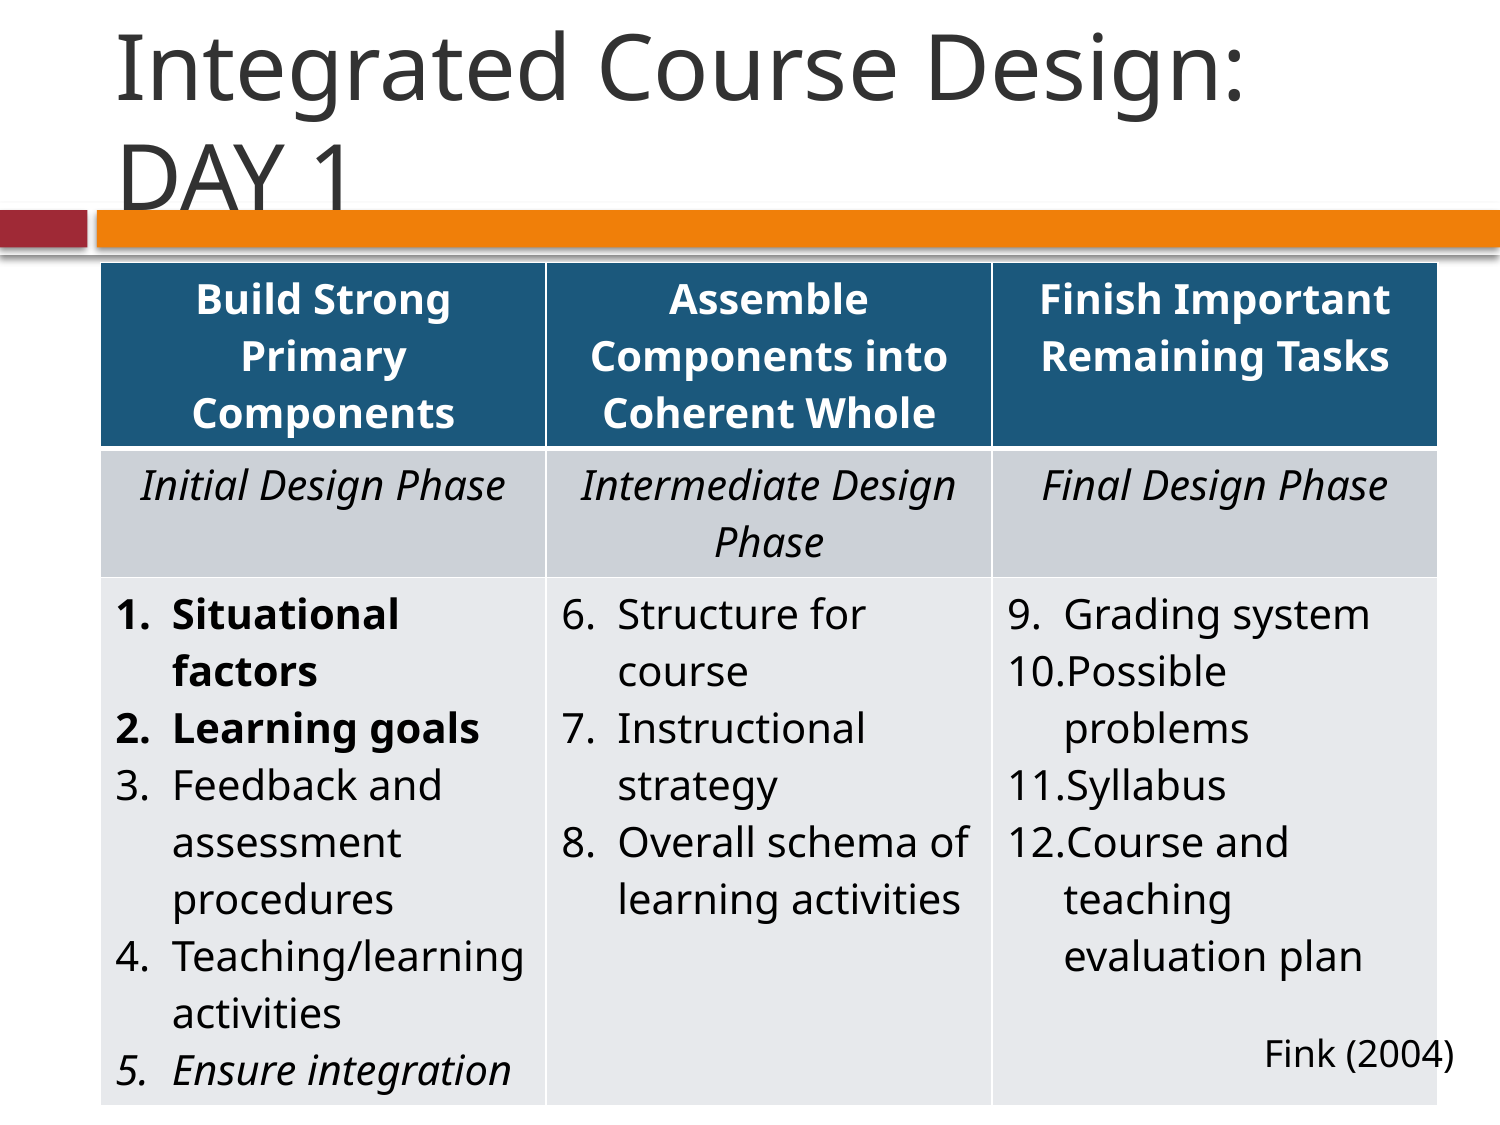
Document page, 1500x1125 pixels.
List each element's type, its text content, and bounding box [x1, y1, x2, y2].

table_cell Final Design Phase [993, 451, 1437, 577]
title Integrated Course Design: DAY 1 [100, 37, 1438, 200]
table_header Build Strong Primary Components [101, 263, 545, 446]
table_header Assemble Components into Coherent Whole [547, 263, 991, 446]
table_cell Situational factors Learning goals Feedback and assessment procedures Teaching/learning activities Ensure integration [101, 578, 545, 1105]
table_cell Intermediate Design Phase [547, 451, 991, 577]
table_header Finish Important Remaining Tasks [993, 263, 1437, 446]
table_cell Structure for course Instructional strategy Overall schema of learning activities [547, 578, 991, 1105]
table_cell Initial Design Phase [101, 451, 545, 577]
table_cell Grading system Possible problems Syllabus Course and teaching evaluation plan [993, 578, 1437, 1105]
text_box Fink (2004) [1249, 1023, 1470, 1083]
